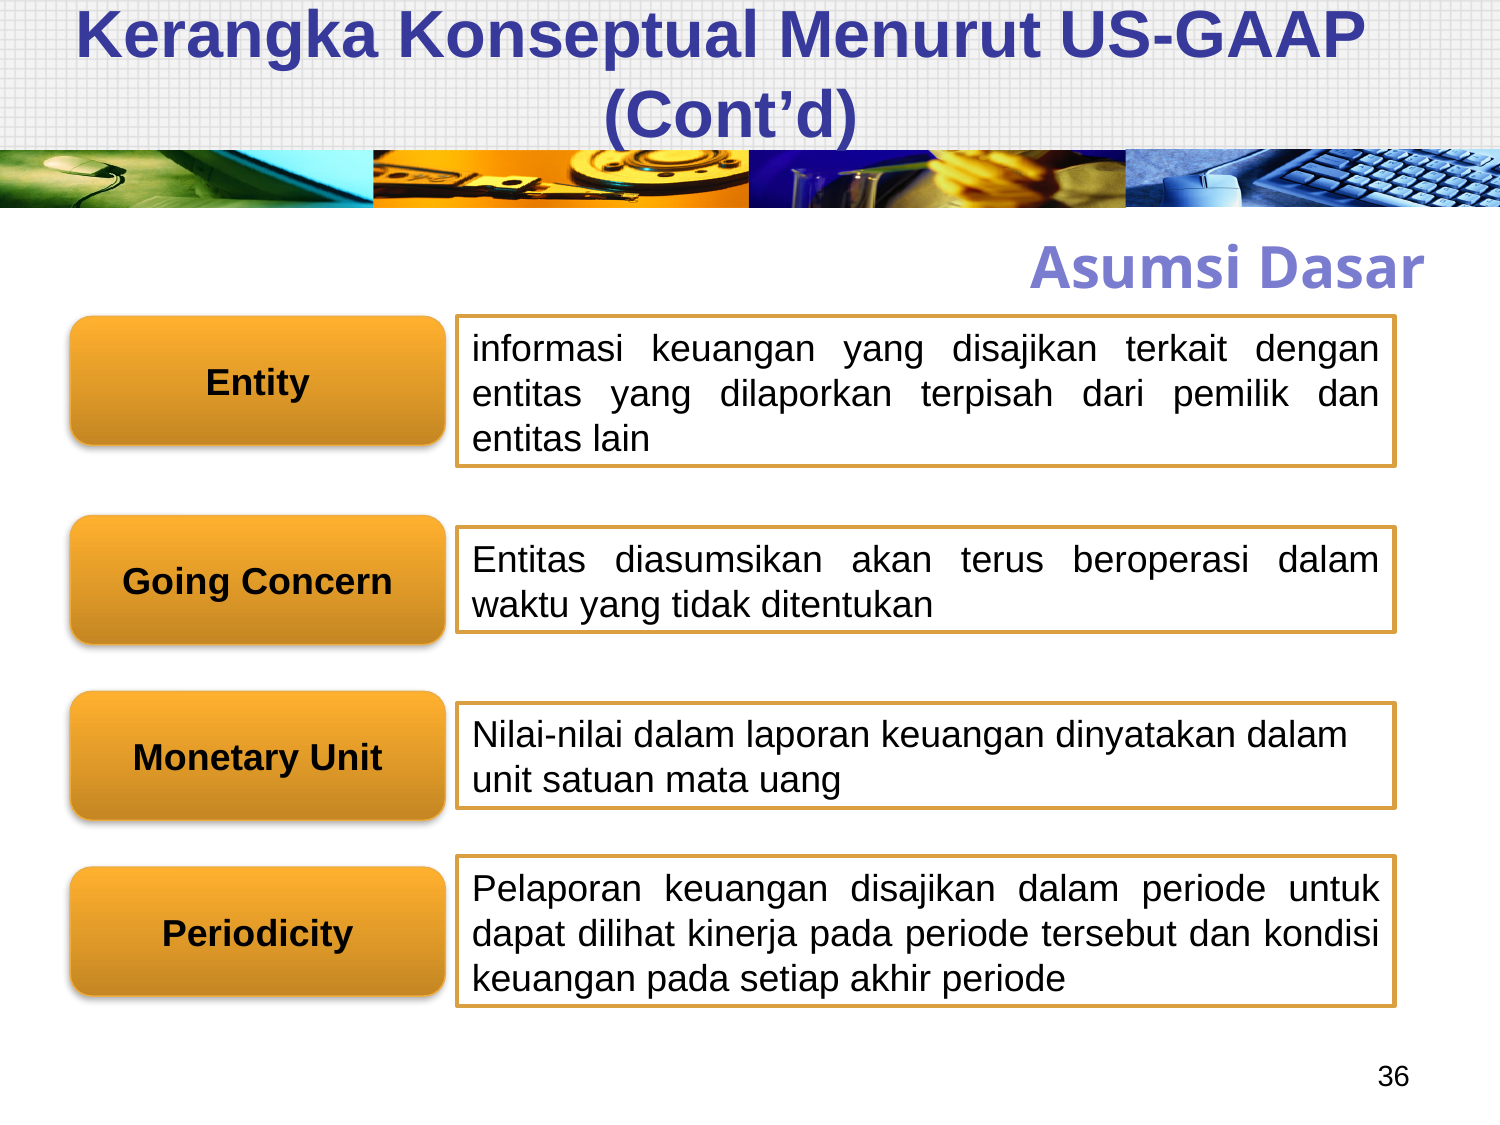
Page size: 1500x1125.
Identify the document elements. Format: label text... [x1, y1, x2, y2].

text_box Nilai-nilai dalam laporan keuangan dinyatakan dalam unit satuan mata uang [455, 701, 1397, 810]
text_box Asumsi Dasar [703, 222, 1442, 308]
text_box informasi keuangan yang disajikan terkait dengan entitas yang dilaporkan terpisah dari pemilik dan entitas lain [455, 314, 1397, 468]
text_box Pelaporan keuangan disajikan dalam periode untuk dapat dilihat kinerja pada periode tersebut dan kondisi keuangan pada setiap akhir periode [455, 854, 1397, 1008]
text_box Monetary Unit [69, 690, 447, 822]
text_box Periodicity [69, 866, 447, 997]
text_box Entity [69, 315, 447, 447]
picture [0, 0, 1500, 208]
text_box Going Concern [69, 514, 447, 646]
title Kerangka Konseptual Menurut US-GAAP (Cont’d) [46, 24, 1398, 118]
slide_number 36 [1074, 1049, 1426, 1103]
text_box Entitas diasumsikan akan terus beroperasi dalam waktu yang tidak ditentukan [455, 525, 1397, 634]
